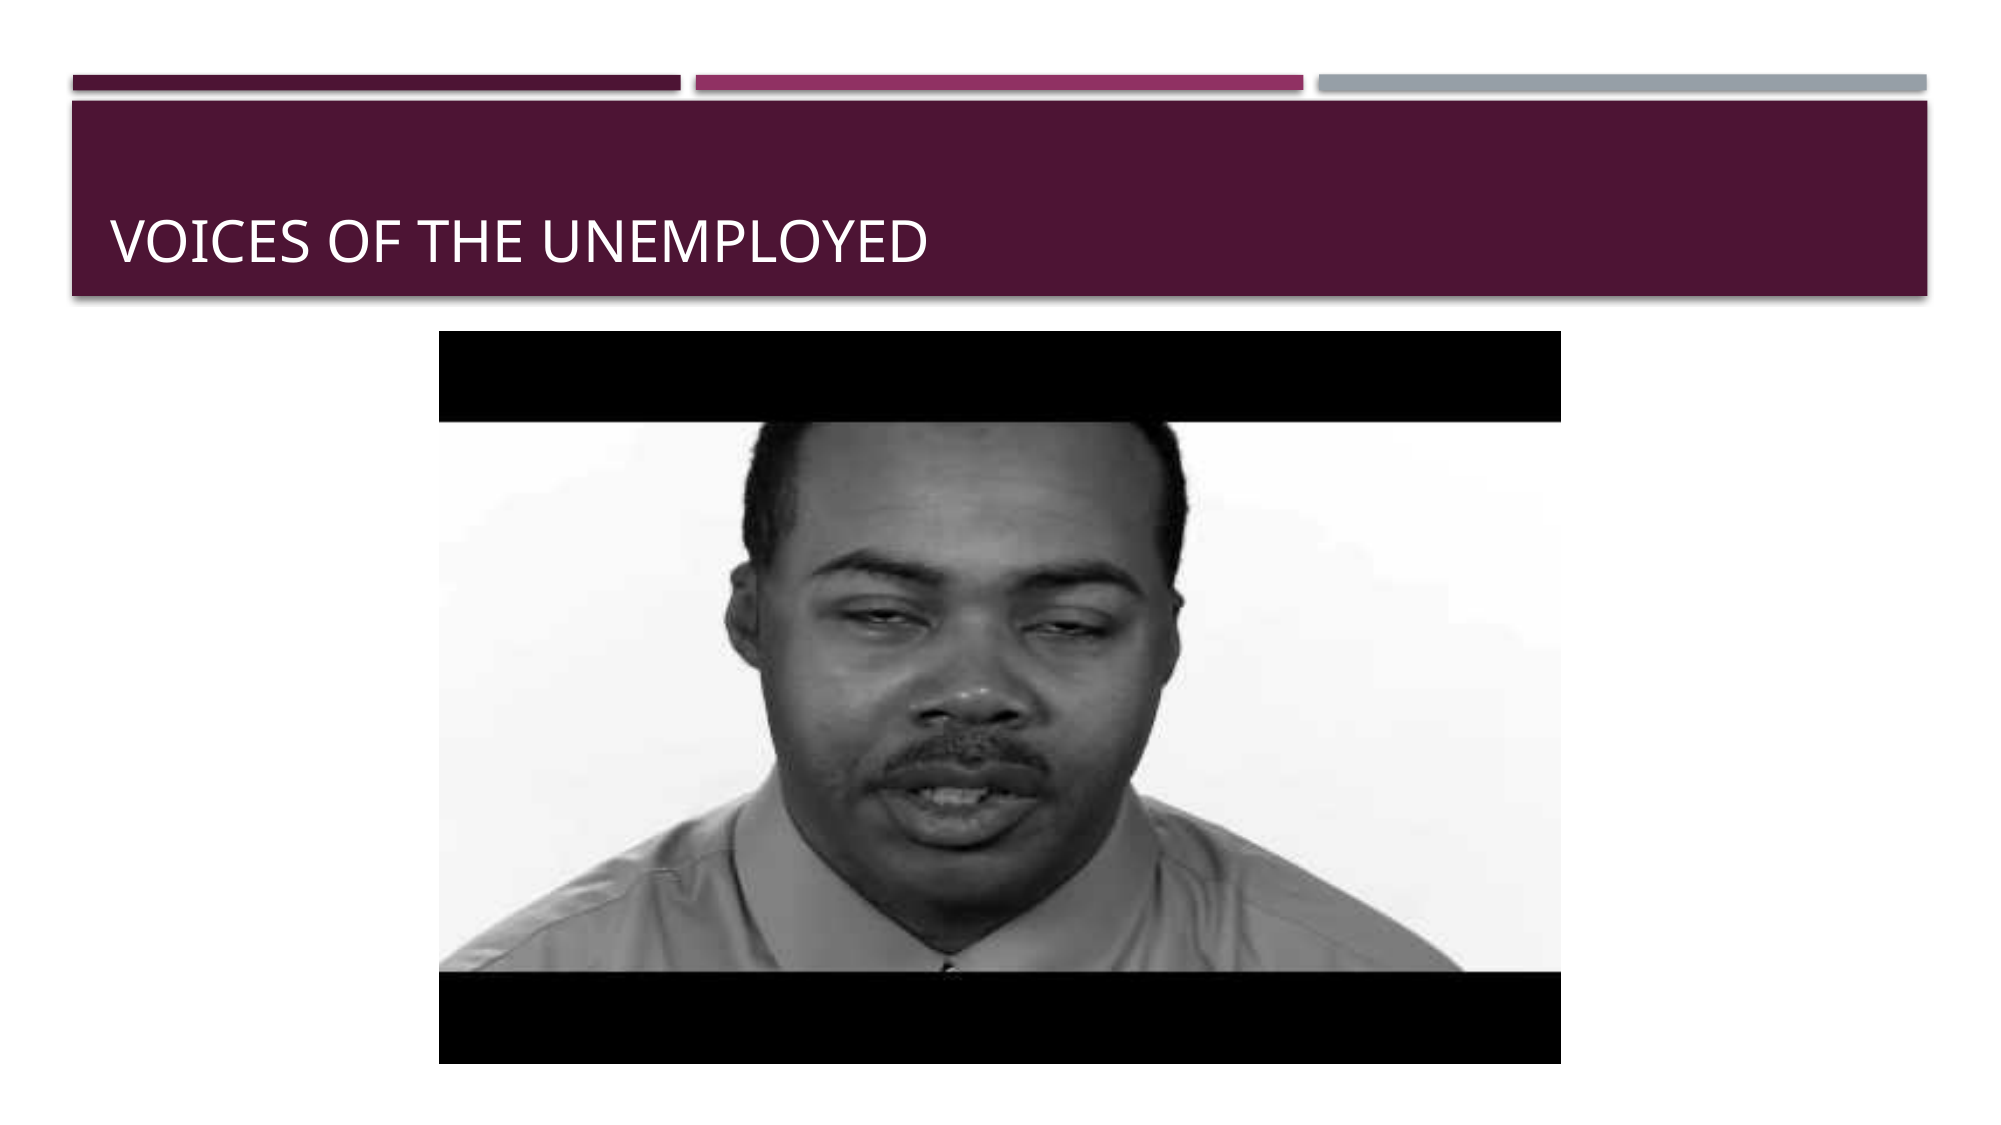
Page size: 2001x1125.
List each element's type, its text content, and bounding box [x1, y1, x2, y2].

title Voices of the unemployed [95, 115, 1905, 282]
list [438, 331, 1562, 1065]
